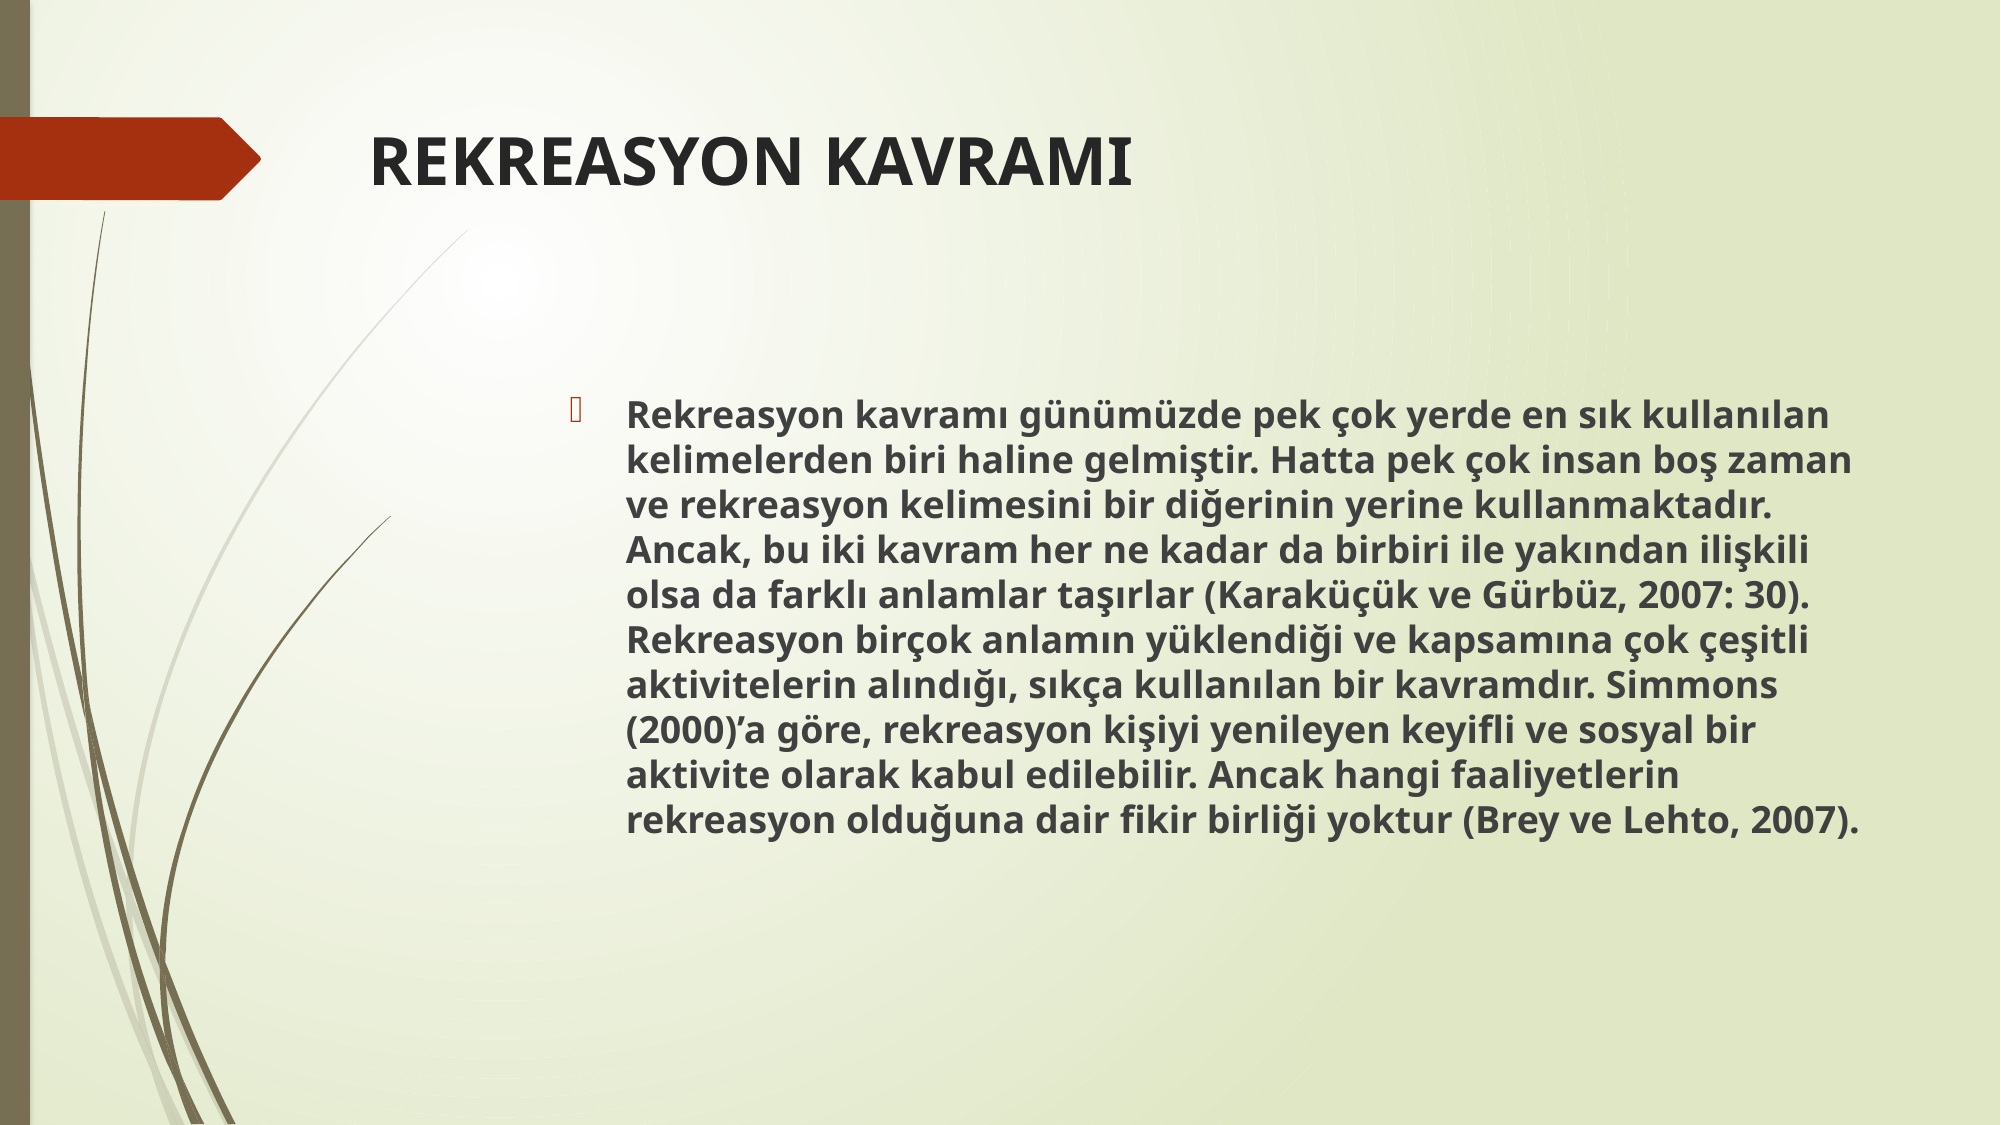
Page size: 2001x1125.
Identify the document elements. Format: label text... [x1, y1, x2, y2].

list Rekreasyon kavramı günümüzde pek çok yerde en sık kullanılan kelimelerden biri haline gelmiştir. Hatta pek çok insan boş zaman ve rekreasyon kelimesini bir diğerinin yerine kullanmaktadır. Ancak, bu iki kavram her ne kadar da birbiri ile yakından ilişkili olsa da farklı anlamlar taşırlar (Karaküçük ve Gürbüz, 2007: 30). Rekreasyon birçok anlamın yüklendiği ve kapsamına çok çeşitli aktivitelerin alındığı, sıkça kullanılan bir kavramdır. Simmons (2000)’a göre, rekreasyon kişiyi yenileyen keyifli ve sosyal bir aktivite olarak kabul edilebilir. Ancak hangi faaliyetlerin rekreasyon olduğuna dair fikir birliği yoktur (Brey ve Lehto, 2007). [554, 383, 1879, 1004]
title REKREASYON KAVRAMI [353, 111, 1245, 249]
